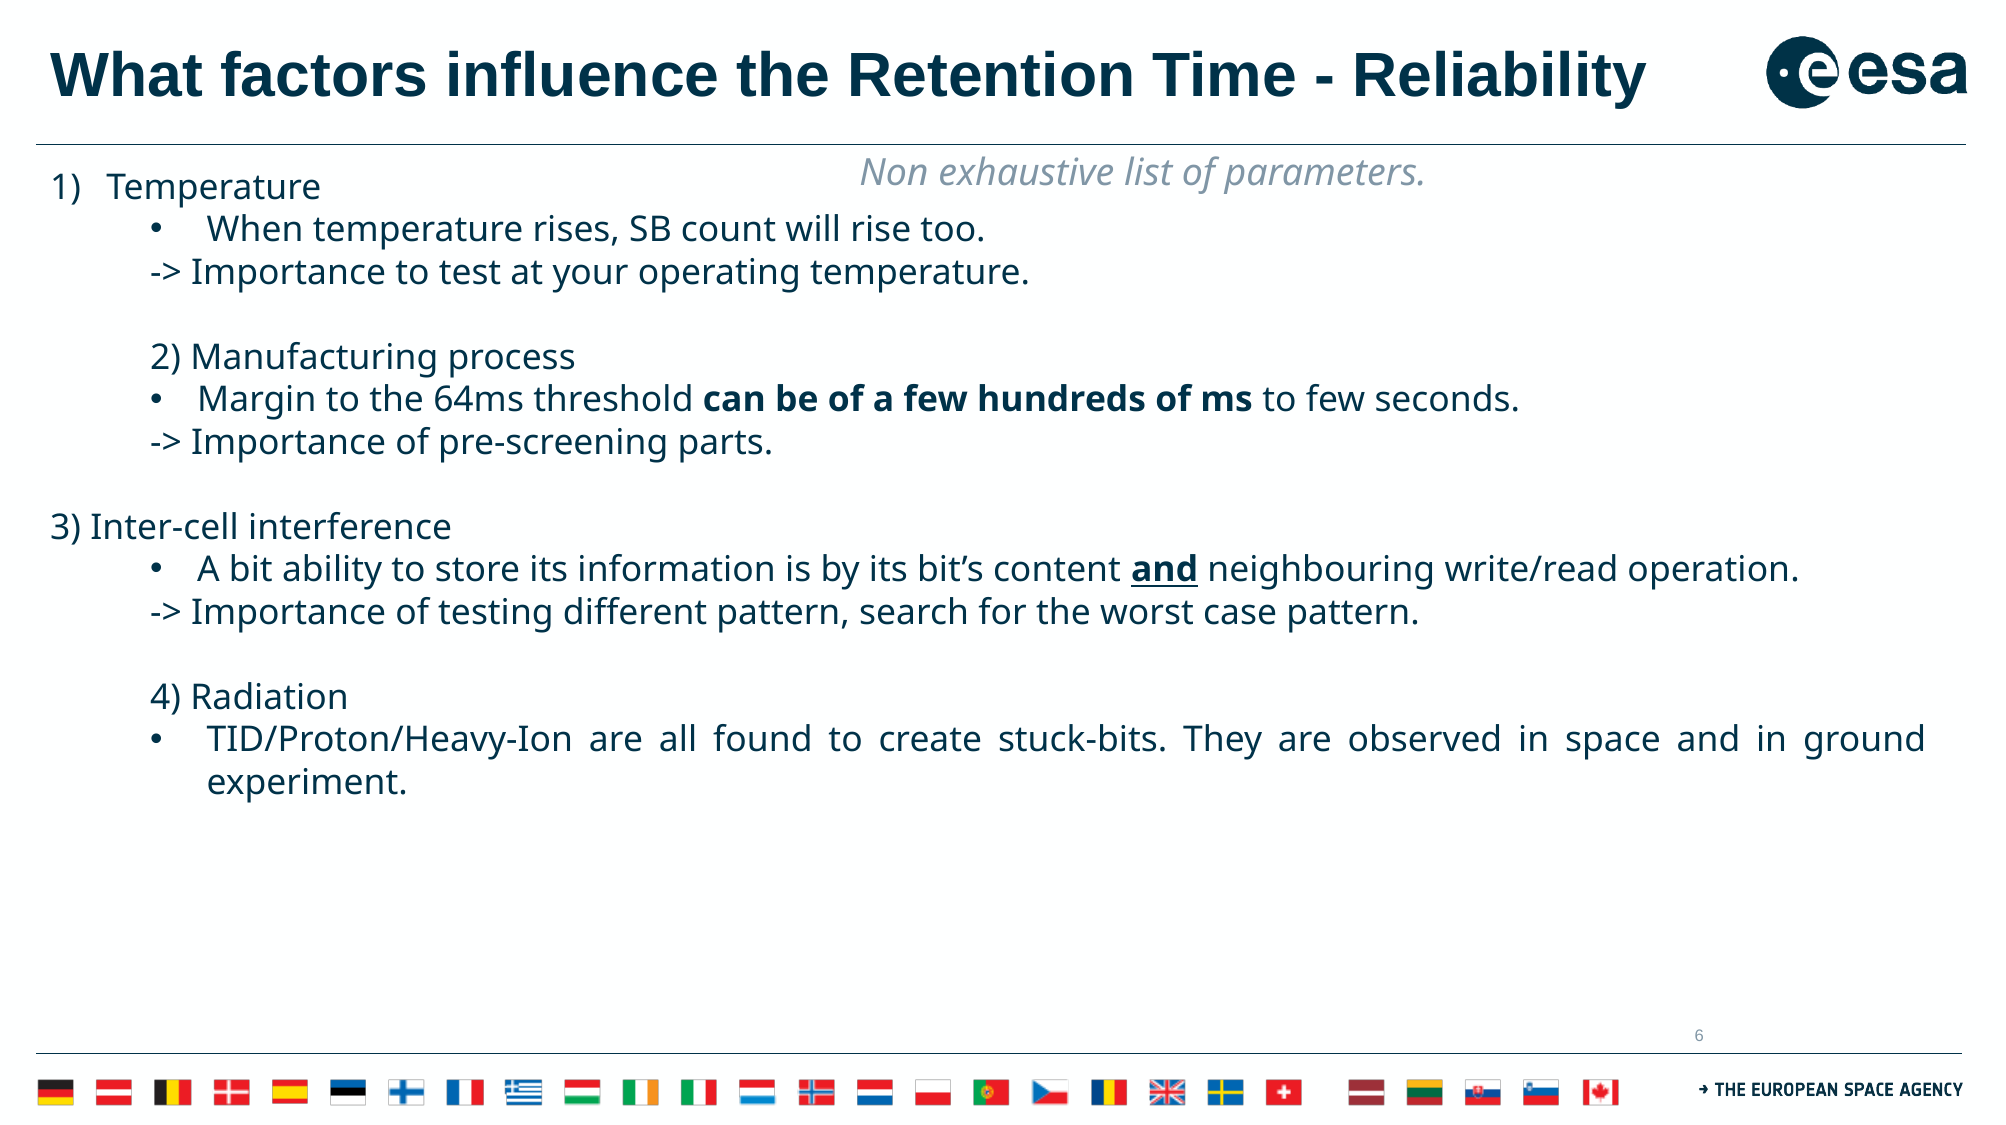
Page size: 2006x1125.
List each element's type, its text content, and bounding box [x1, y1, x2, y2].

picture [1694, 0, 2006, 180]
text_box Non exhaustive list of parameters. [844, 140, 1443, 200]
title What factors influence the Retention Time - Reliability [35, 25, 1694, 119]
text_box Temperature When temperature rises, SB count will rise too. -> Importance to test at your operating temperature. 2) Manufacturing process Margin to the 64ms threshold can be of a few hundreds of ms to few seconds. -> Importance of pre-screening parts. 3) Inter-cell interference A bit ability to store its information is by its bit’s content and neighbouring write/read operation. -> Importance of testing different pattern, search for the worst case pattern. 4) Radiation TID/Proton/Heavy-Ion are all found to create stuck-bits. They are observed in space and in ground experiment. [35, 156, 1942, 937]
picture [1696, 1080, 1966, 1098]
